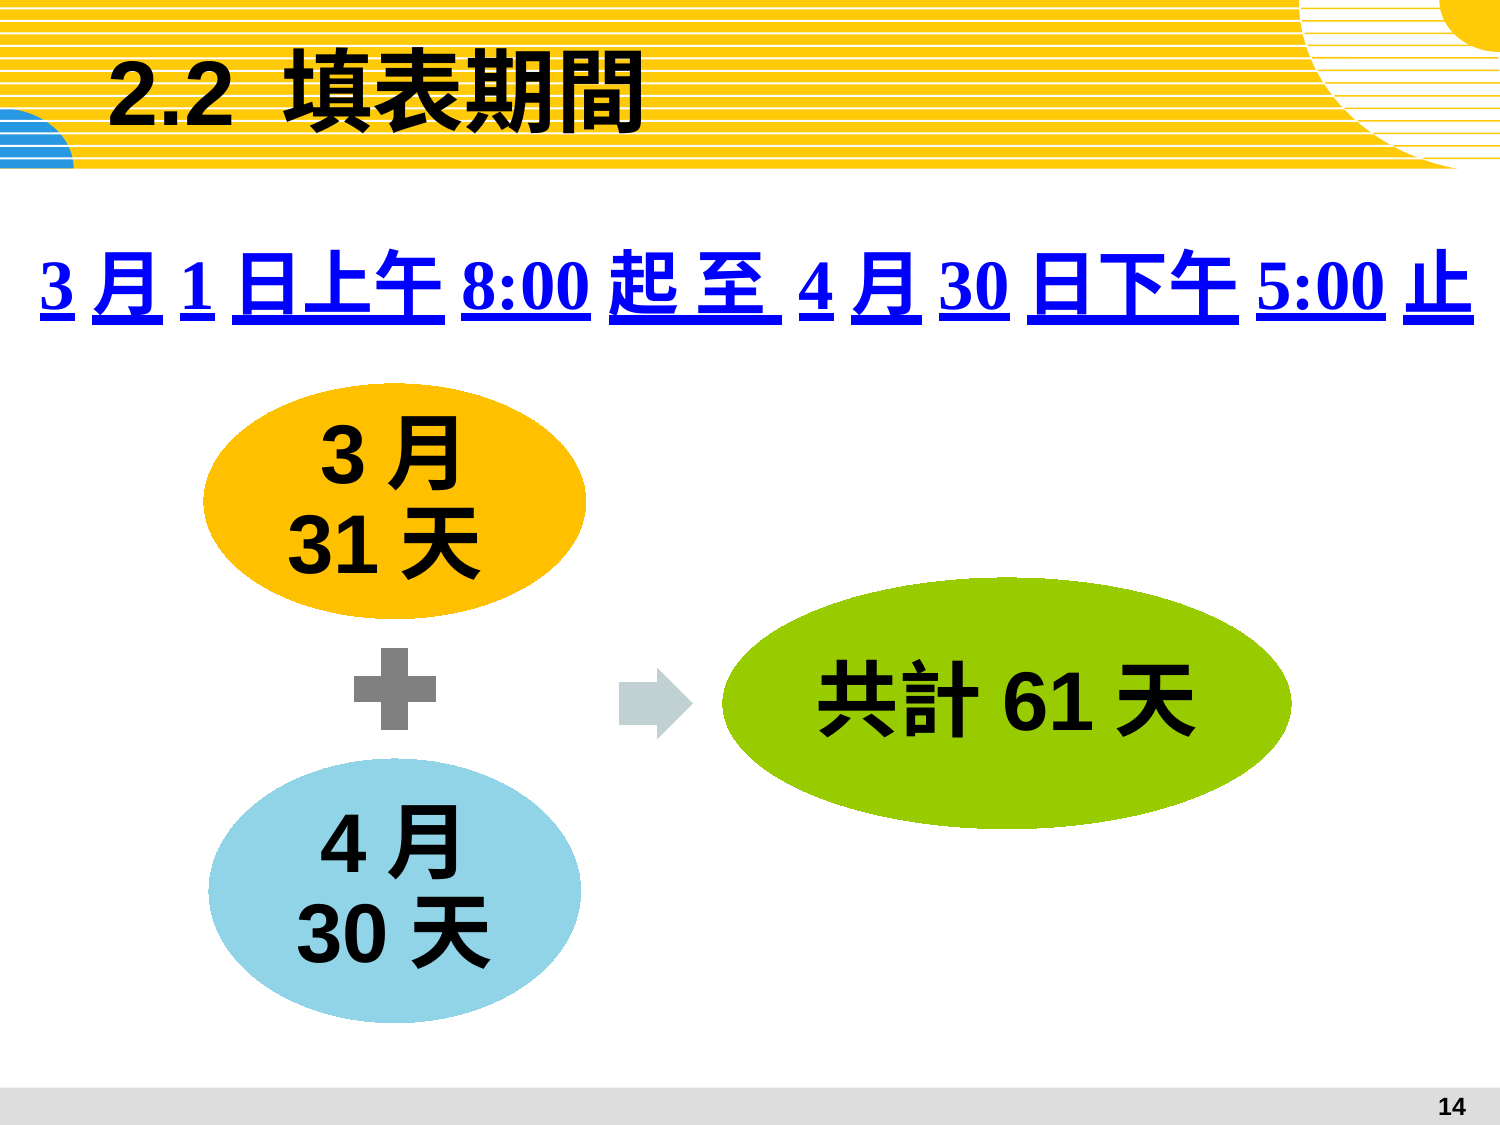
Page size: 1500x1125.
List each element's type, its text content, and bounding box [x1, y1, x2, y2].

text_box 3月1日上午8:00起 至 4月30日下午5:00止 [7, 231, 1489, 331]
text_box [59, 383, 1412, 1023]
title 2.2 填表期間 [92, 38, 1257, 139]
